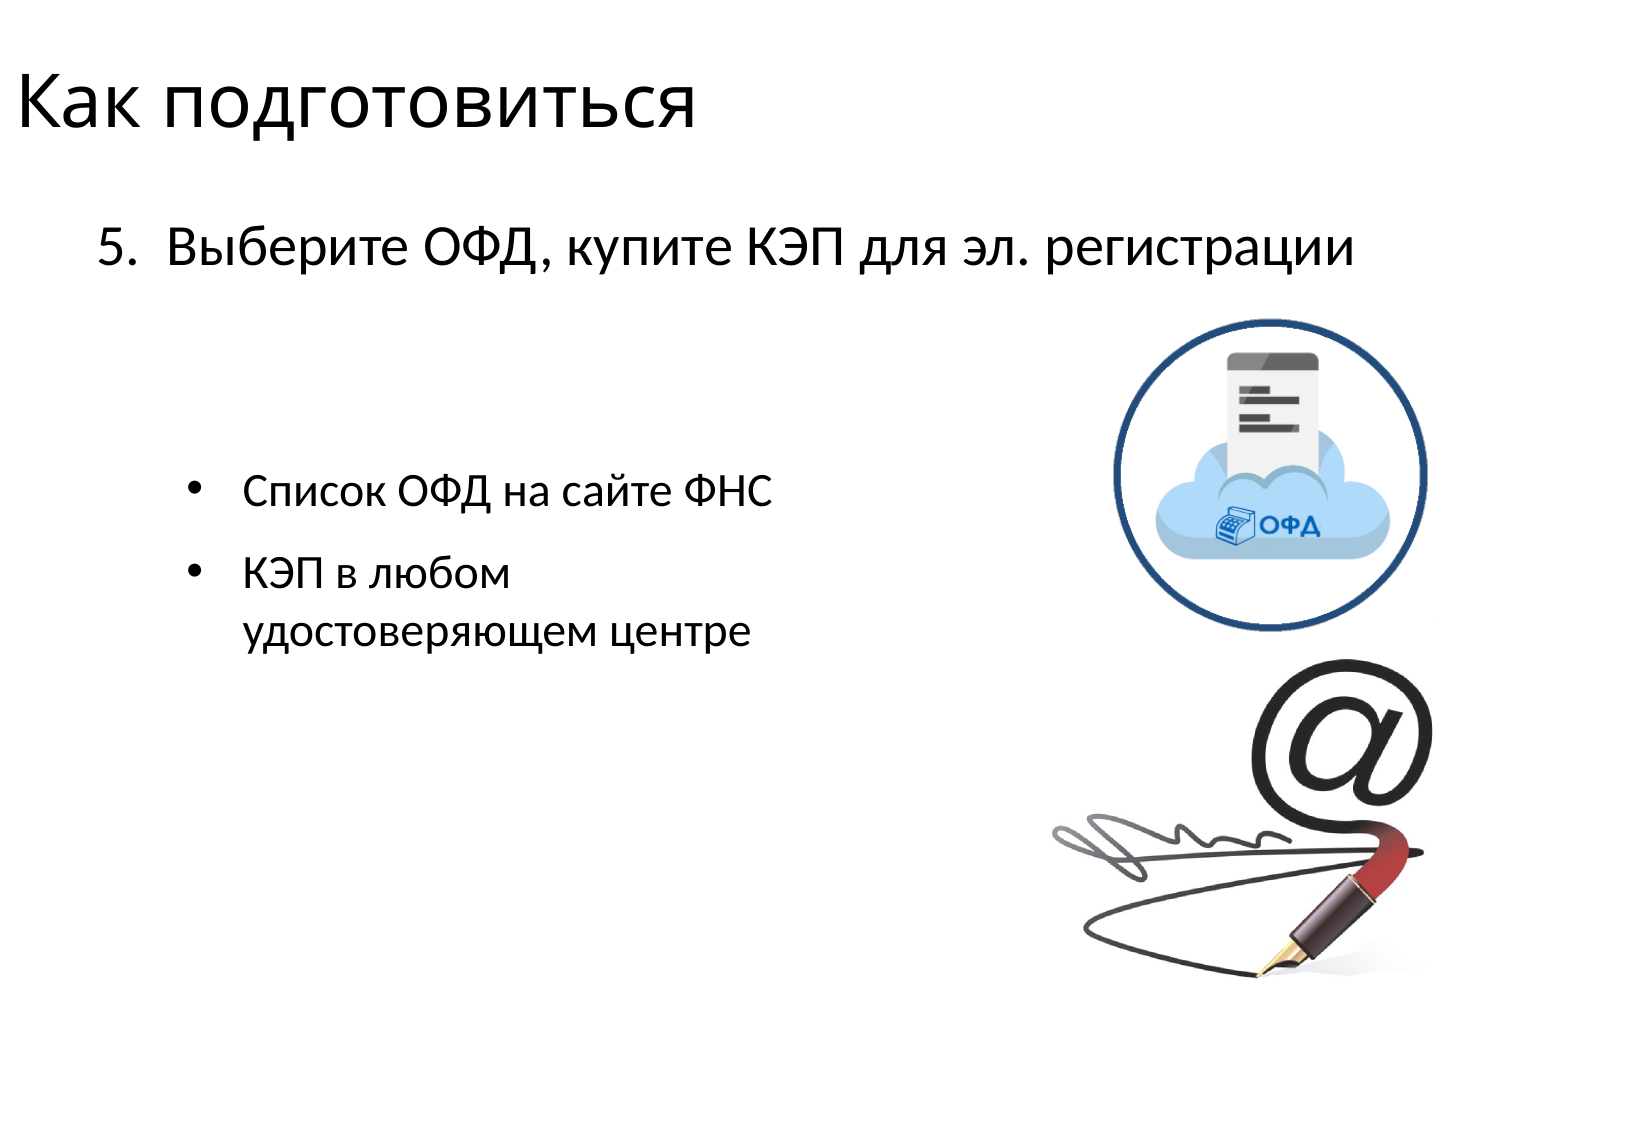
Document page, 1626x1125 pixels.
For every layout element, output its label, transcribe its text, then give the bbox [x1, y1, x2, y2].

text_box Список ОФД на сайте ФНС КЭП в любом удостоверяющем центре [171, 451, 813, 664]
picture [1012, 299, 1500, 992]
title Как подготовиться [0, 46, 1206, 160]
text_box 5. Выберите ОФД, купите КЭП для эл. регистрации [81, 200, 1625, 975]
